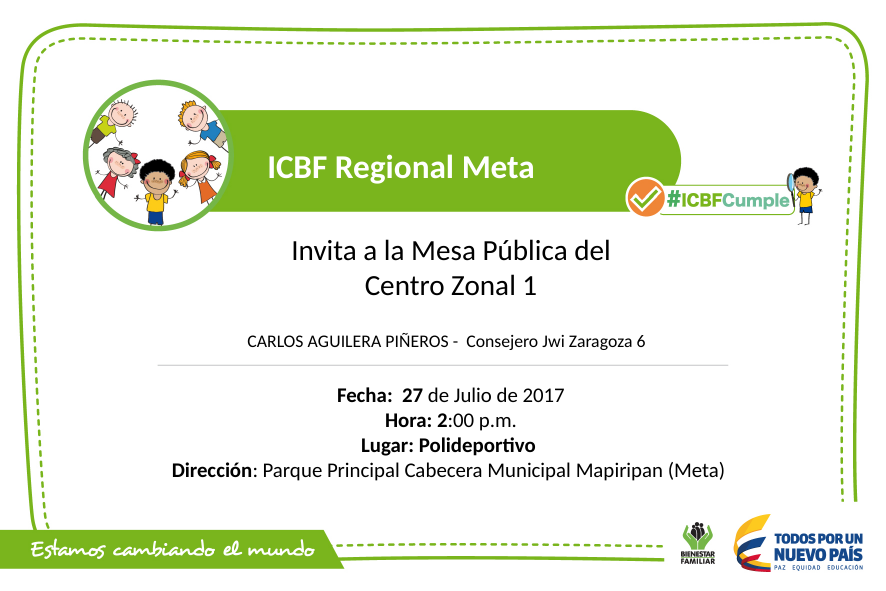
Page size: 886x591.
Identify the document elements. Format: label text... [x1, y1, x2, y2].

picture [0, 0, 886, 591]
text_box ICBF Regional Meta [252, 137, 578, 193]
text_box Invita a la Mesa Pública del Centro Zonal 1 [259, 224, 643, 309]
text_box Fecha: 27 de Julio de 2017 Hora: 2:00 p.m. Lugar: Polideportivo Dirección: Parque Principal Cabecera Municipal Mapiripan (Meta) [131, 374, 771, 490]
text_box CARLOS AGUILERA PIÑEROS - Consejero Jwi Zaragoza 6 [232, 322, 661, 359]
